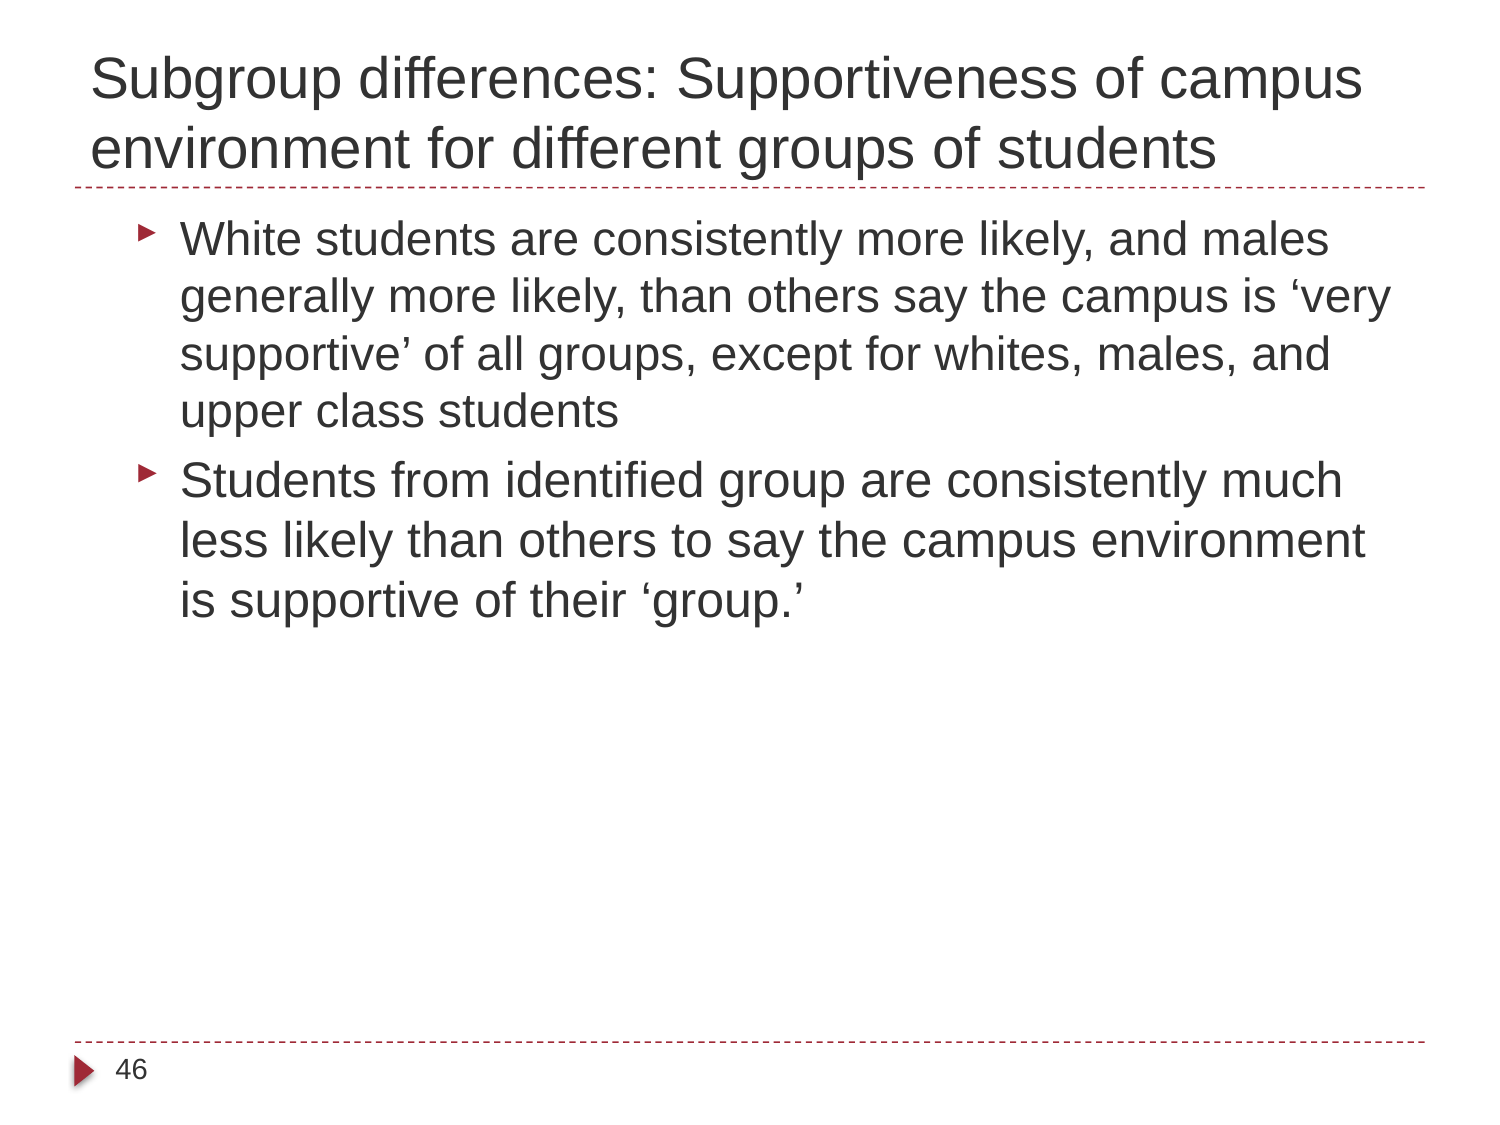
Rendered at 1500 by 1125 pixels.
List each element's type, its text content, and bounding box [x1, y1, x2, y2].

list White students are consistently more likely, and males generally more likely, than others say the campus is ‘very supportive’ of all groups, except for whites, males, and upper class students Students from identified group are consistently much less likely than others to say the campus environment is supportive of their ‘group.’ [75, 200, 1425, 1010]
title Subgroup differences: Supportiveness of campus environment for different groups of students [75, 24, 1425, 188]
slide_number 46 [100, 1042, 426, 1103]
